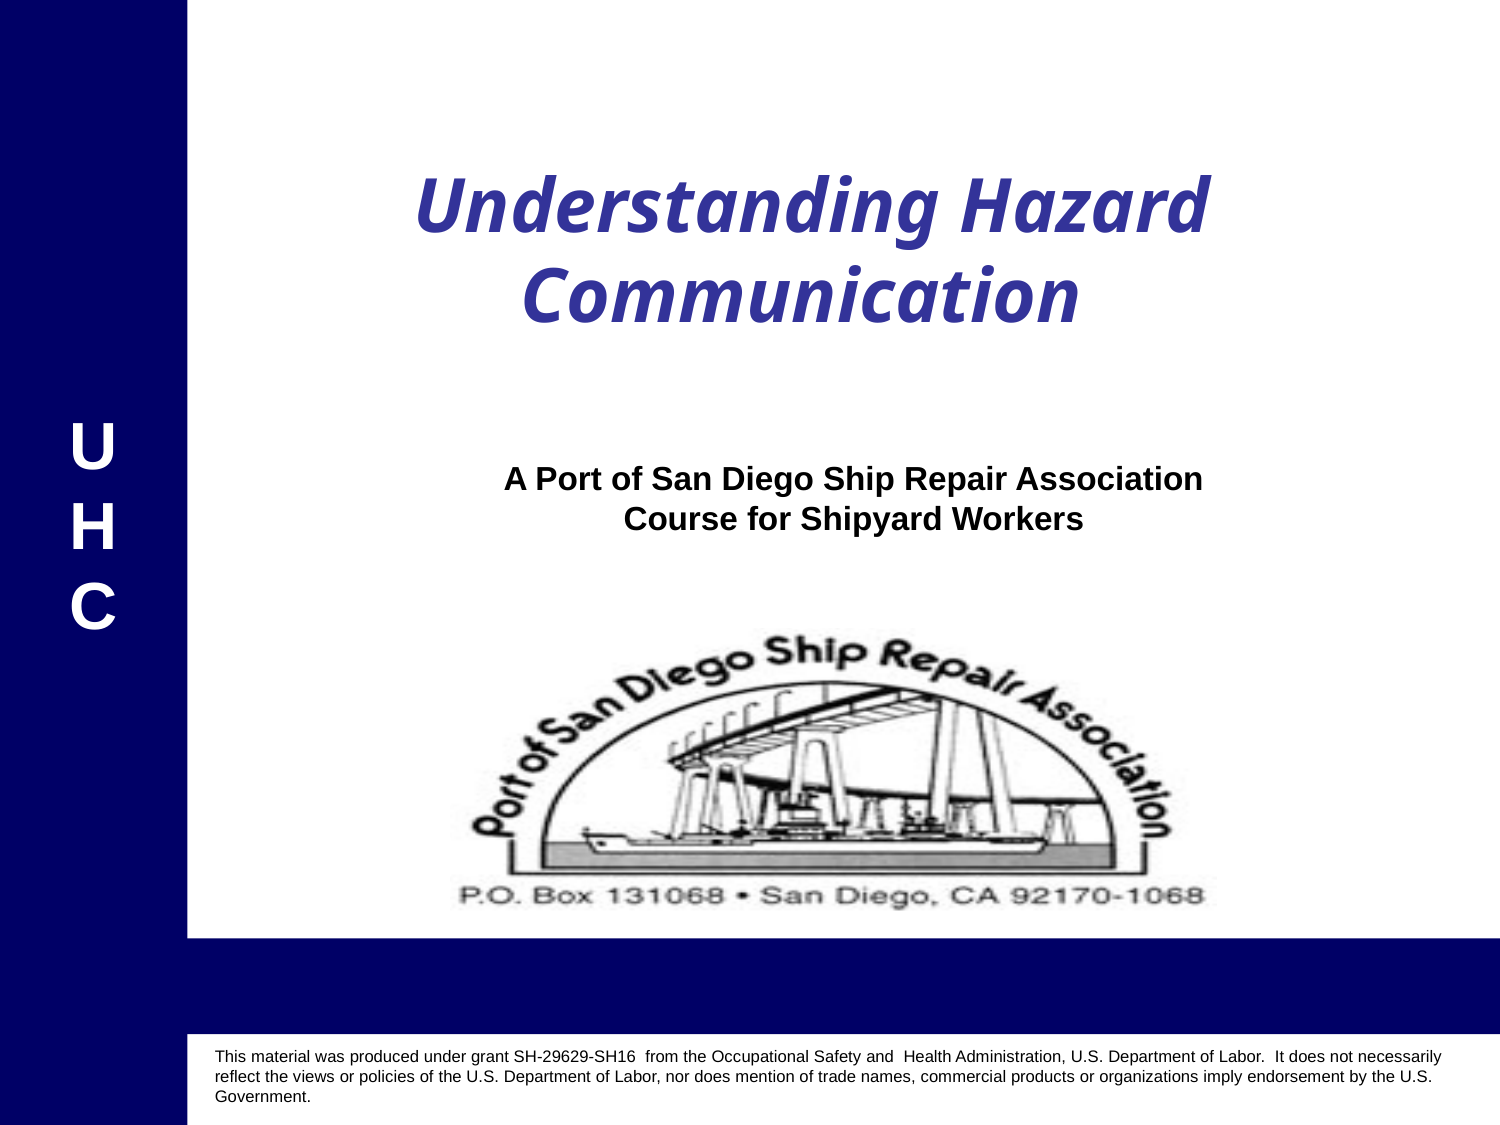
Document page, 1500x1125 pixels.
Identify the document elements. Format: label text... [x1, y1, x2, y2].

text_box A Port of San Diego Ship Repair Association Course for Shipyard Workers [195, 449, 1500, 545]
picture [449, 627, 1217, 913]
text_box Understanding Hazard Communication [183, 149, 1440, 345]
title U H C [0, 0, 188, 1125]
text_box This material was produced under grant SH-29629-SH16 from the Occupational Safety and Health Administration, U.S. Department of Labor. It does not necessarily reflect the views or policies of the U.S. Department of Labor, nor does mention of trade names, commercial products or organizations imply endorsement by the U.S. Government. [200, 1038, 1500, 1114]
text_box [183, 938, 1500, 1035]
